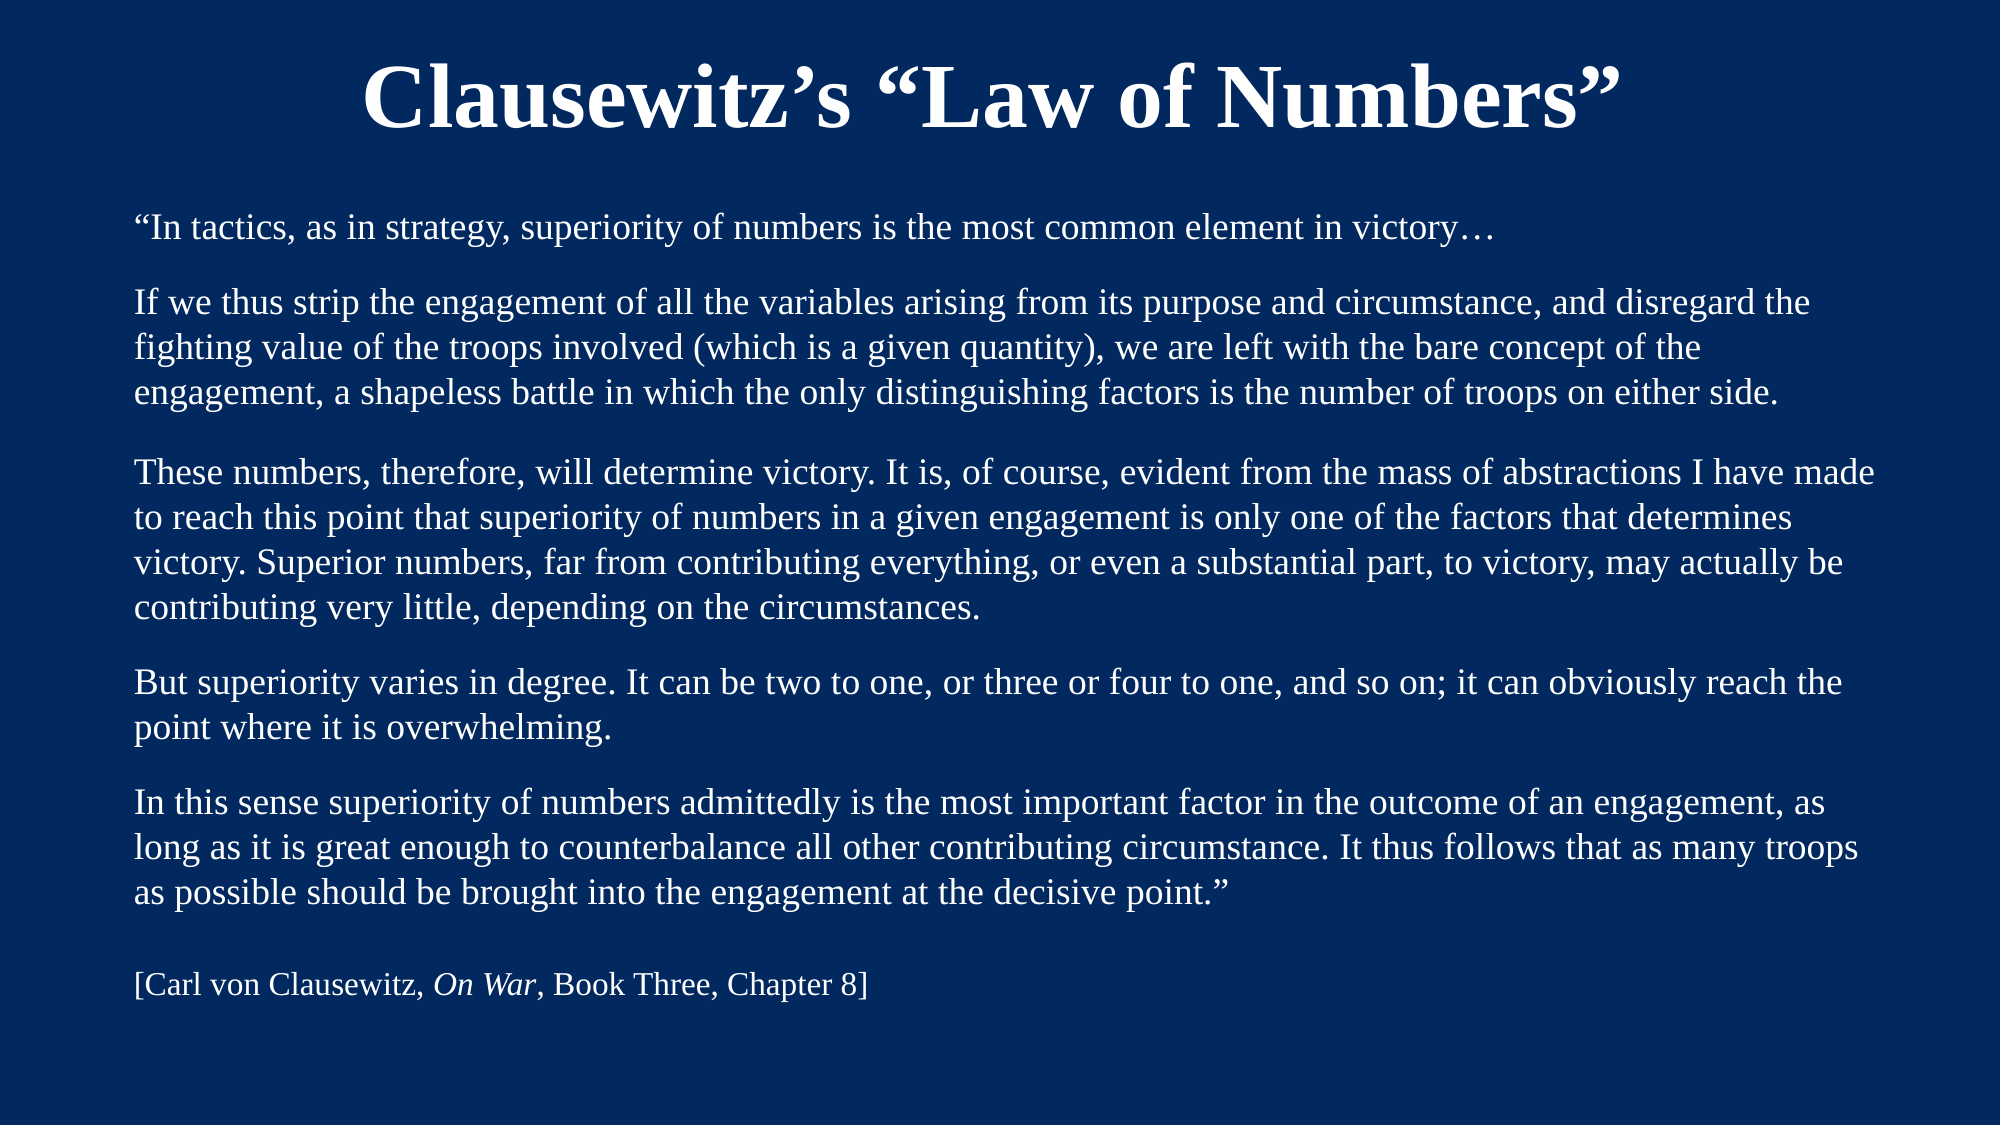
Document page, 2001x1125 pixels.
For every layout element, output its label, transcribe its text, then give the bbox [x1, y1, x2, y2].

text_box “In tactics, as in strategy, superiority of numbers is the most common element in victory… If we thus strip the engagement of all the variables arising from its purpose and circumstance, and disregard the fighting value of the troops involved (which is a given quantity), we are left with the bare concept of the engagement, a shapeless battle in which the only distinguishing factors is the number of troops on either side. These numbers, therefore, will determine victory. It is, of course, evident from the mass of abstractions I have made to reach this point that superiority of numbers in a given engagement is only one of the factors that determines victory. Superior numbers, far from contributing everything, or even a substantial part, to victory, may actually be contributing very little, depending on the circumstances. But superiority varies in degree. It can be two to one, or three or four to one, and so on; it can obviously reach the point where it is overwhelming. In this sense superiority of numbers admittedly is the most important factor in the outcome of an engagement, as long as it is great enough to counterbalance all other contributing circumstance. It thus follows that as many troops as possible should be brought into the engagement at the decisive point.” [Carl von Clausewitz, On War, Book Three, Chapter 8] [118, 194, 1907, 1009]
text_box Clausewitz’s “Law of Numbers” [118, 41, 1869, 155]
